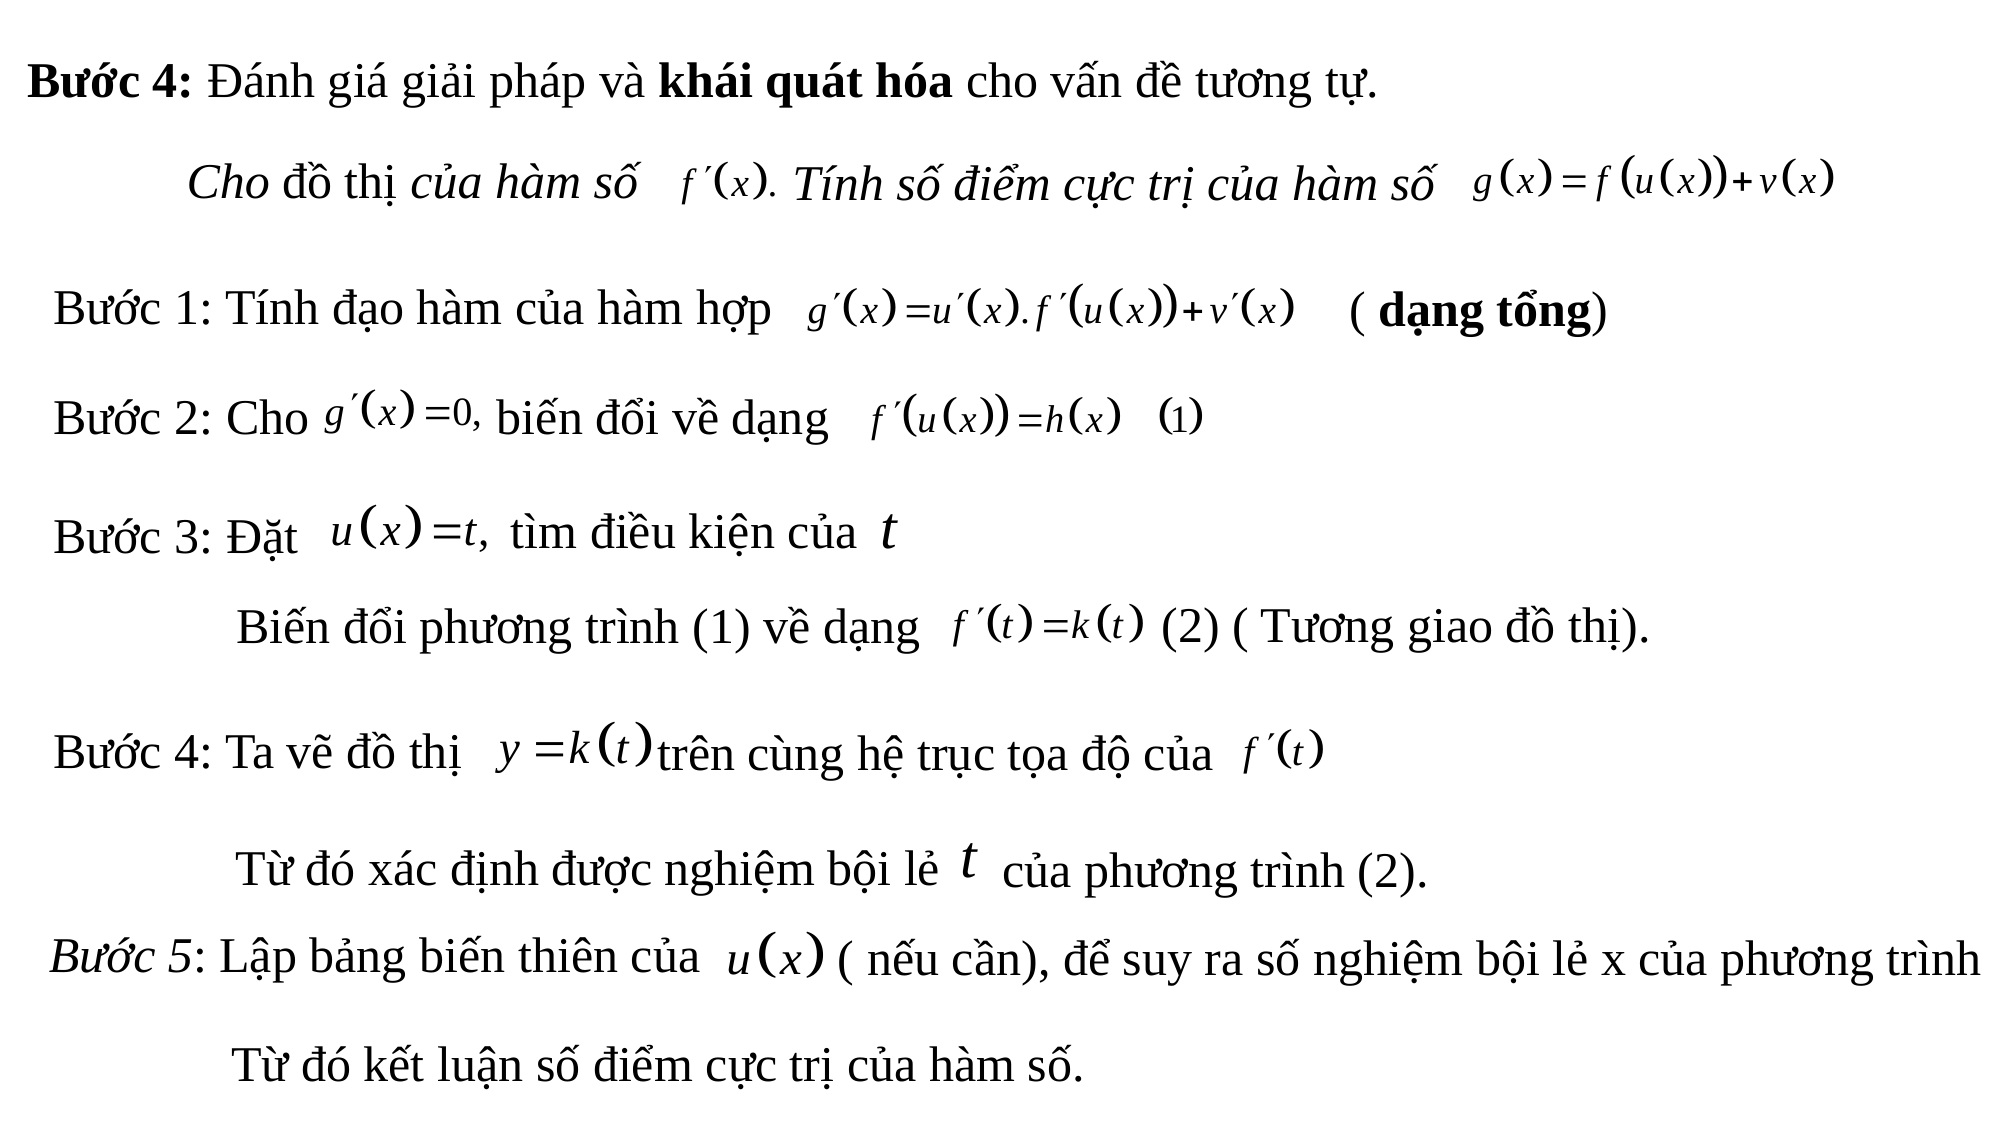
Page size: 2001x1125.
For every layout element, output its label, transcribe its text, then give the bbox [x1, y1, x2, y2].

text_box tìm điều kiện của [496, 491, 1012, 567]
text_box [720, 922, 831, 1001]
text_box Từ đó xác định được nghiệm bội lẻ [220, 828, 987, 903]
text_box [1229, 721, 1328, 789]
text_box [952, 832, 988, 893]
text_box biến đổi về dạng [482, 377, 859, 452]
text_box Biến đổi phương trình (1) về dạng [221, 586, 939, 661]
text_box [858, 386, 1206, 457]
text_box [316, 381, 488, 449]
text_box ( dạng tổng) [1334, 268, 1673, 344]
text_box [938, 595, 1147, 661]
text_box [1465, 147, 1838, 219]
text_box Bước 5: Lập bảng biến thiên của [34, 914, 721, 990]
text_box (2) ( Tương giao đồ thị). [1146, 585, 1677, 660]
text_box Bước 3: Đặt [38, 496, 325, 572]
text_box trên cùng hệ trục tọa độ của [654, 712, 1652, 788]
text_box Bước 2: Cho [38, 377, 331, 452]
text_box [667, 153, 783, 220]
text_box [799, 276, 1300, 349]
text_box của phương trình (2). [987, 800, 1465, 905]
text_box Bước 4: Ta vẽ đồ thị [38, 711, 488, 786]
text_box Bước 4: Đánh giá giải pháp và khái quát hóa cho vấn đề tương tự. [12, 10, 1890, 115]
text_box Cho đồ thị của hàm số [171, 140, 859, 216]
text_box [873, 503, 909, 564]
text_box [487, 712, 654, 789]
text_box Từ đó kết luận số điểm cực trị của hàm số. [216, 1023, 1225, 1099]
text_box Bước 1: Tính đạo hàm của hàm hợp [38, 267, 859, 343]
text_box Tính số điểm cực trị của hàm số [777, 143, 1484, 219]
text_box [325, 495, 497, 573]
text_box ( nếu cần), để suy ra số nghiệm bội lẻ x của phương trình [823, 918, 2000, 993]
